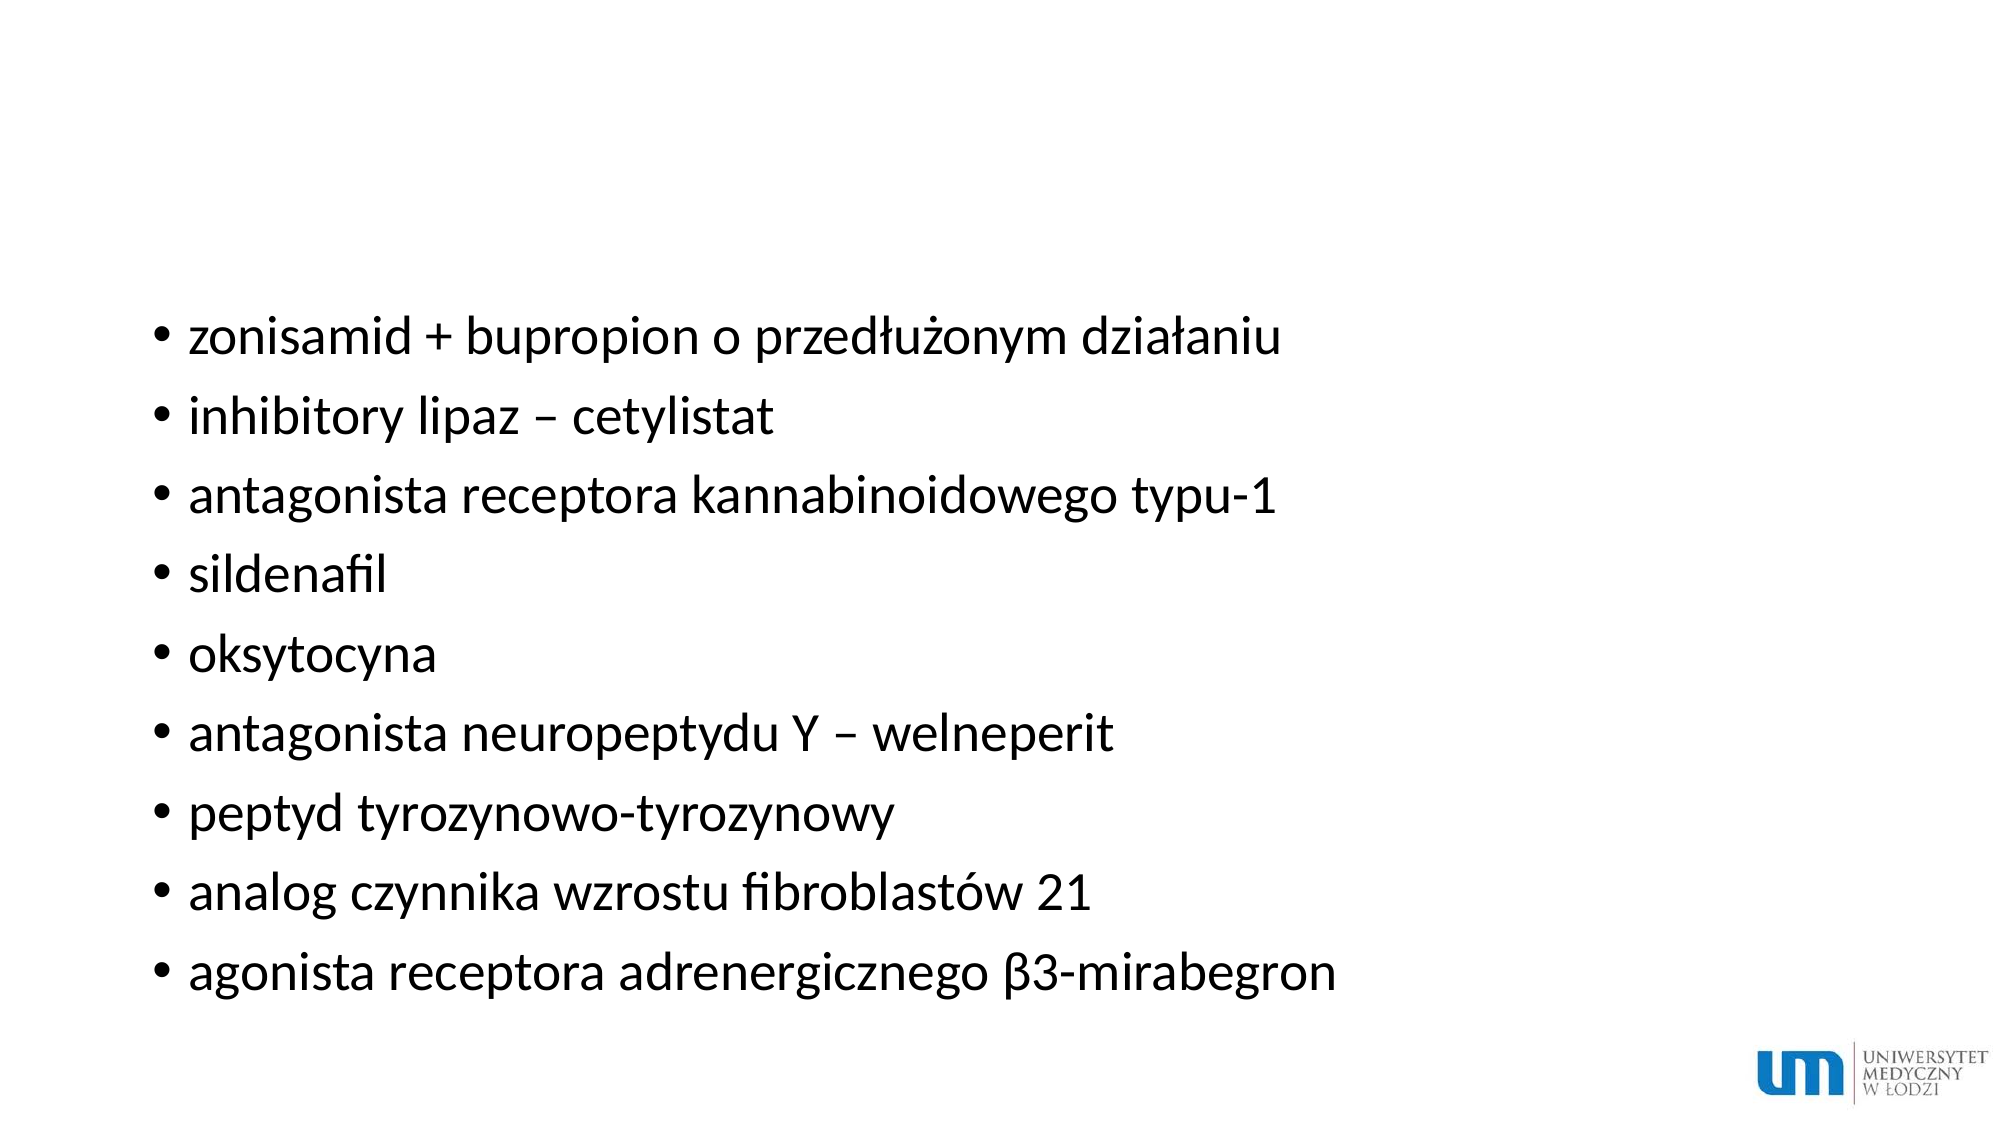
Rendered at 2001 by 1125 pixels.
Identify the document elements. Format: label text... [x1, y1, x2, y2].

list zonisamid + bupropion o przedłużonym działaniu inhibitory lipaz – cetylistat antagonista receptora kannabinoidowego typu-1 sildenafil oksytocyna antagonista neuropeptydu Y – welneperit peptyd tyrozynowo-tyrozynowy analog czynnika wzrostu fibroblastów 21 agonista receptora adrenergicznego β3-mirabegron [137, 299, 1863, 1014]
picture [1723, 1015, 2000, 1125]
